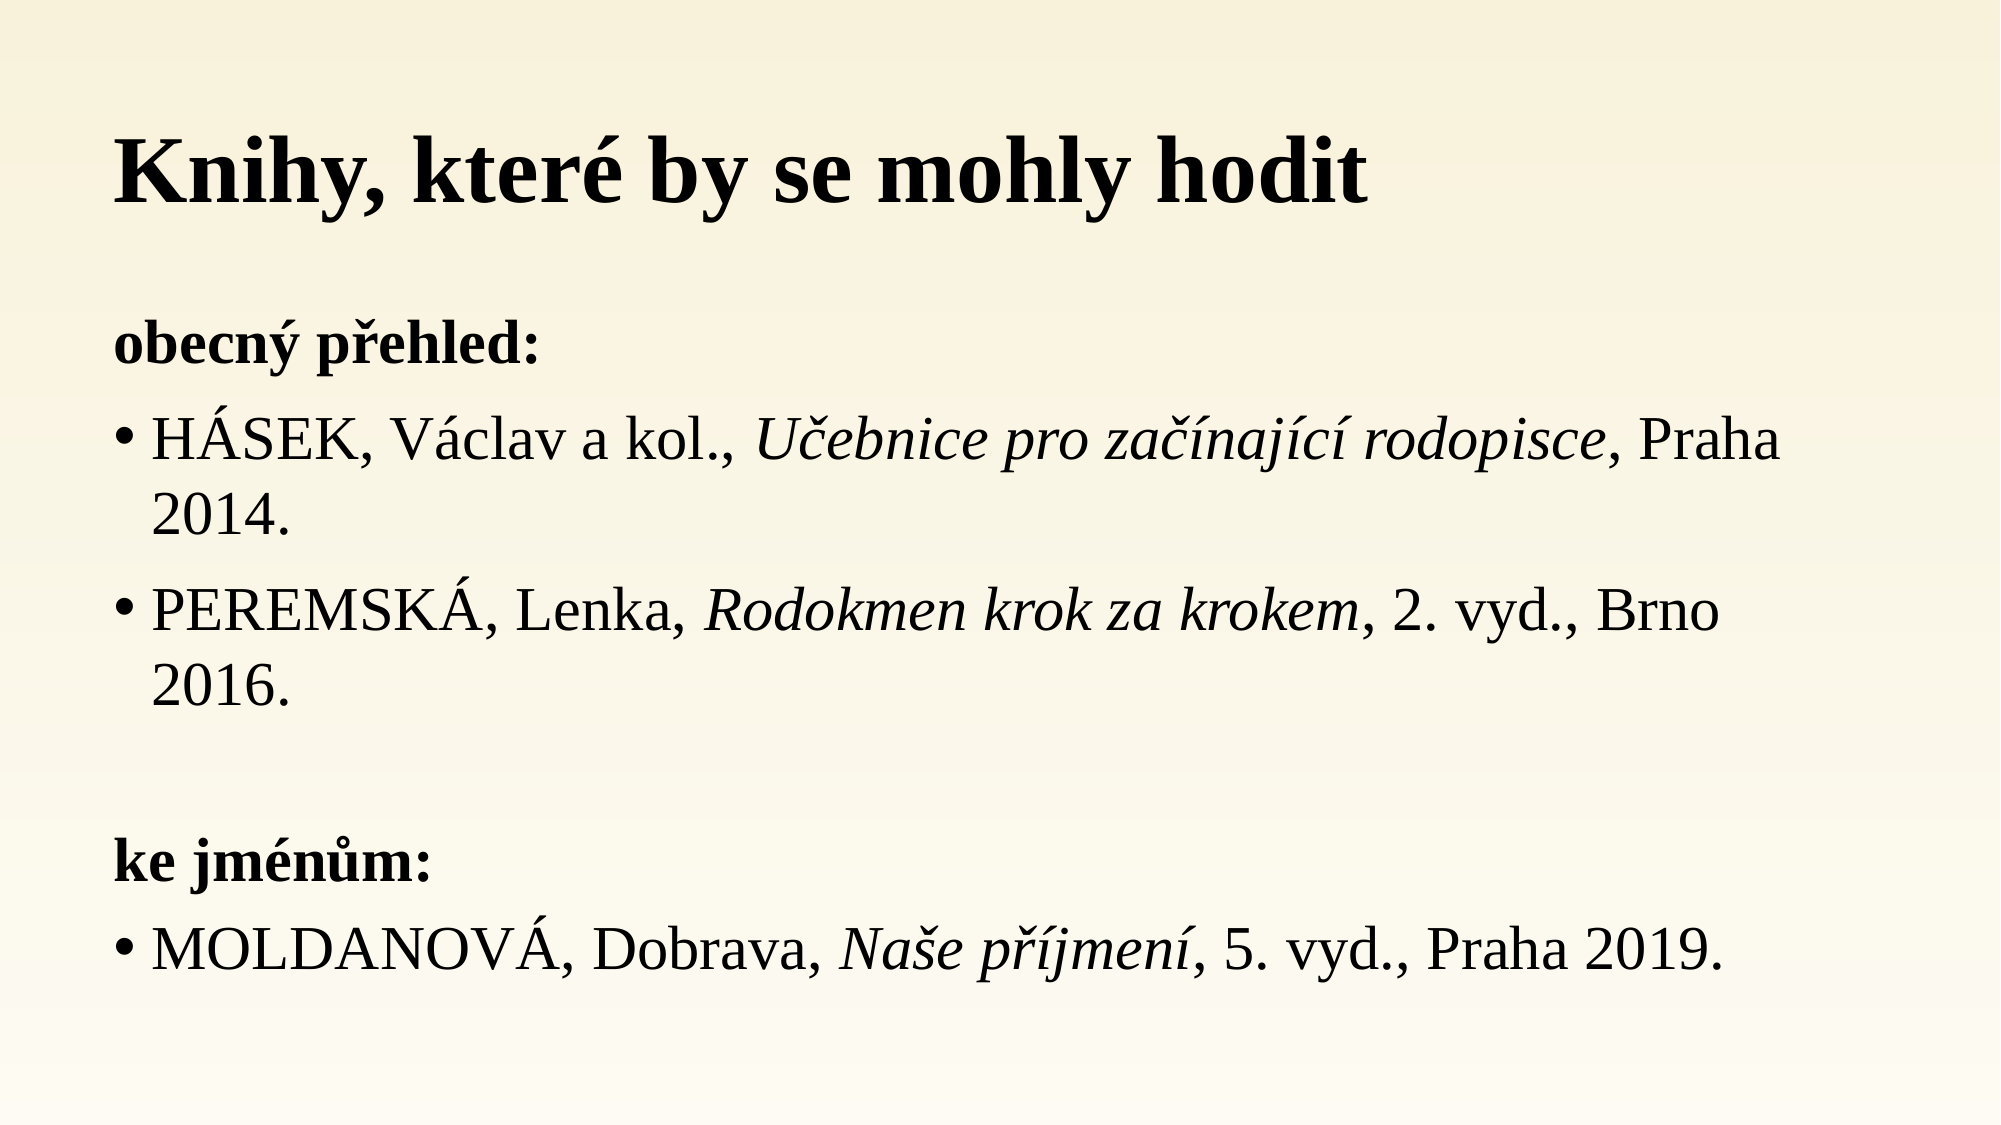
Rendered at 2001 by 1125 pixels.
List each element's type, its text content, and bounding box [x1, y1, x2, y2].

title Knihy, které by se mohly hodit [98, 62, 1824, 281]
list obecný přehled: HÁSEK, Václav a kol., Učebnice pro začínající rodopisce, Praha 2014. PEREMSKÁ, Lenka, Rodokmen krok za krokem, 2. vyd., Brno 2016. ke jménům: MOLDANOVÁ, Dobrava, Naše příjmení, 5. vyd., Praha 2019. [98, 301, 1906, 1049]
